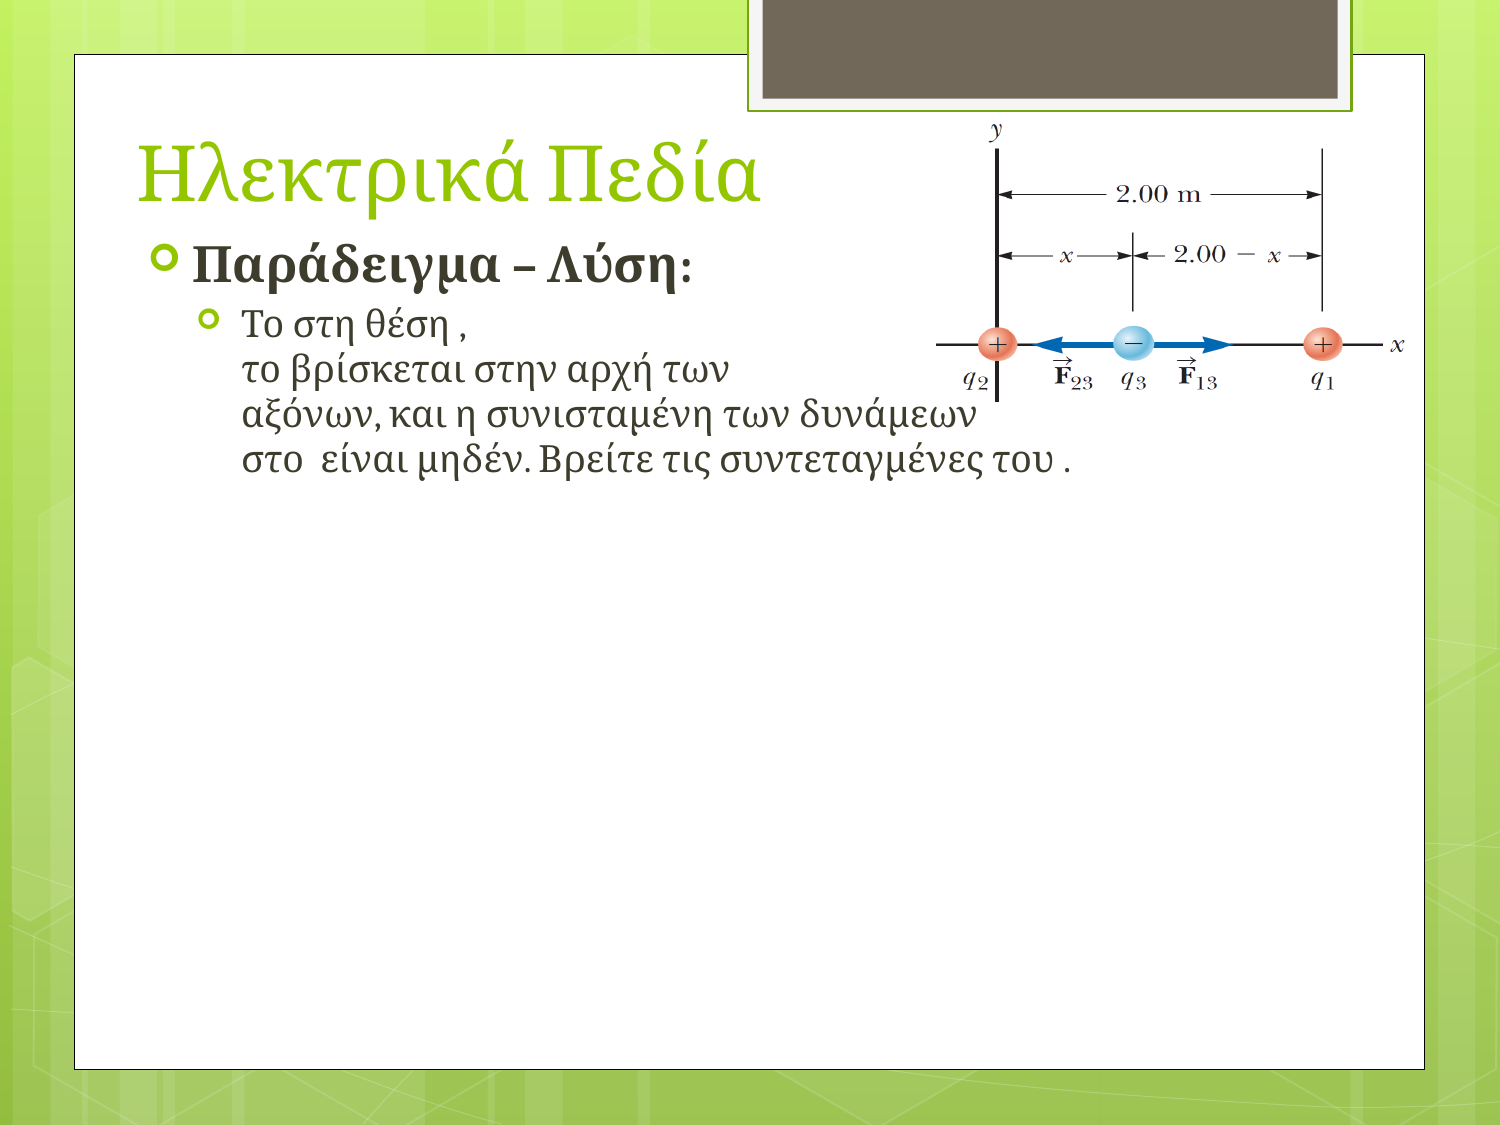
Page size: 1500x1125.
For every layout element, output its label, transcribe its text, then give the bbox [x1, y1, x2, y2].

title Ηλεκτρικά Πεδία [121, 116, 912, 225]
picture [915, 114, 1415, 414]
